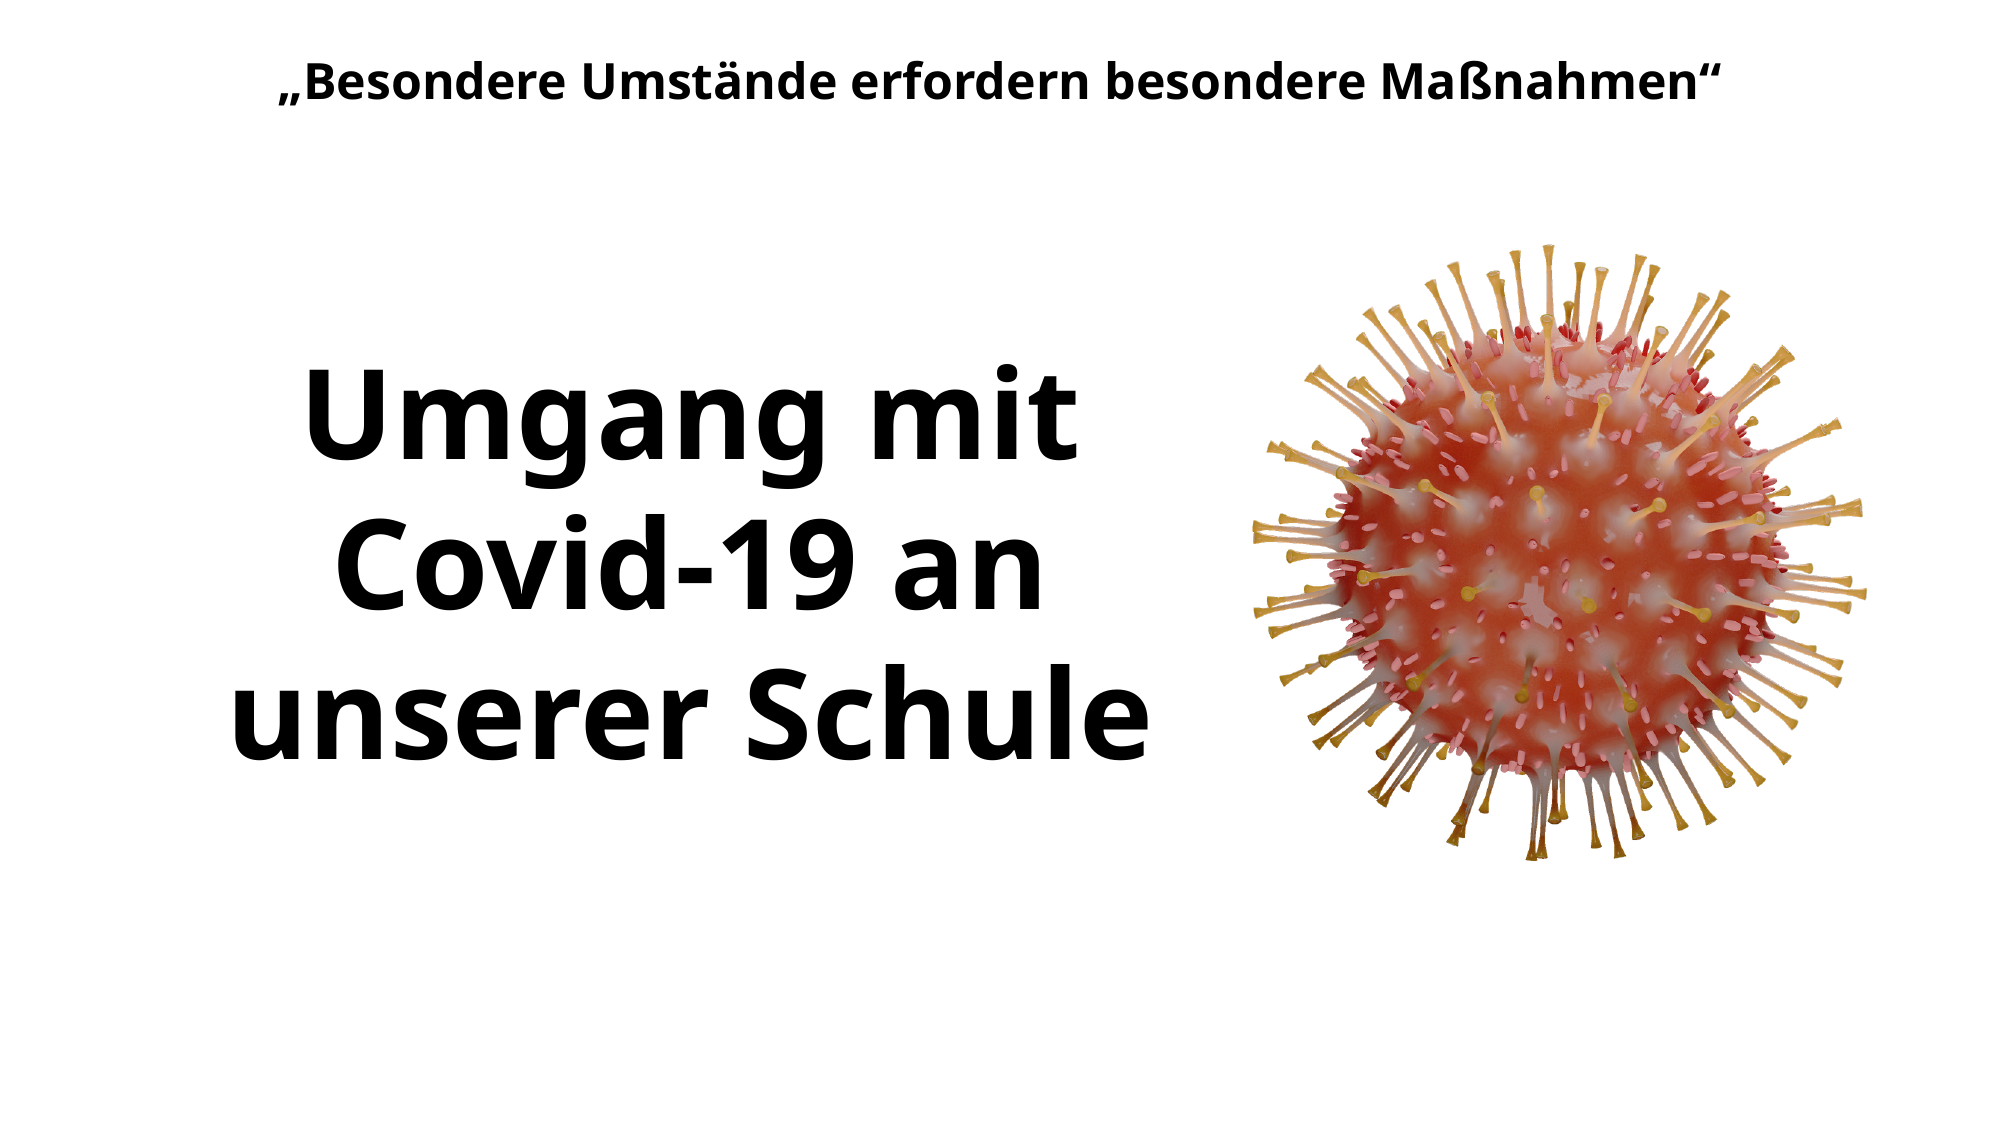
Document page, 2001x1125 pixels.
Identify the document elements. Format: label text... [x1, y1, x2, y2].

text_box „Besondere Umstände erfordern besondere Maßnahmen“ [262, 41, 1738, 117]
text_box Umgang mit Covid-19 an unserer Schule [200, 327, 935, 793]
picture [935, 237, 2000, 888]
